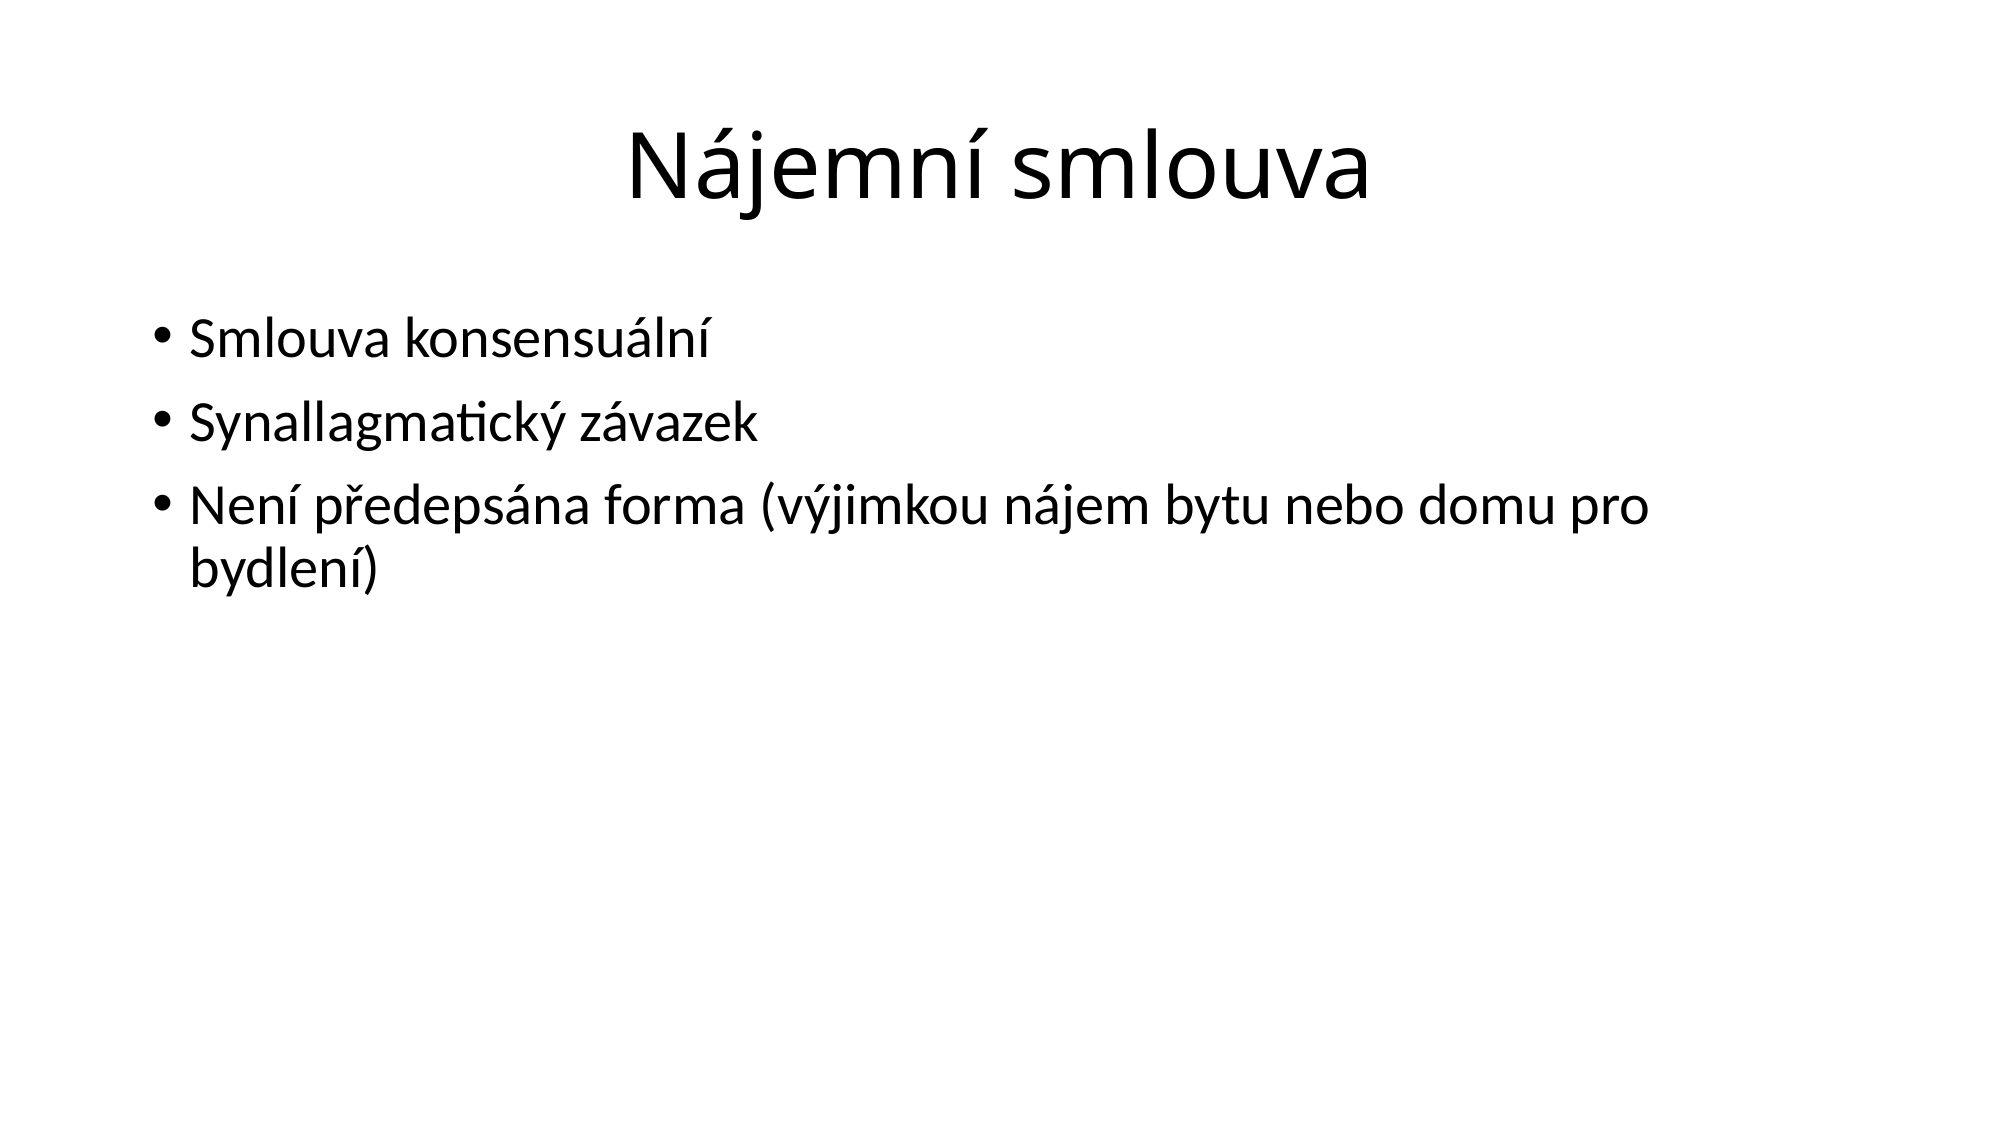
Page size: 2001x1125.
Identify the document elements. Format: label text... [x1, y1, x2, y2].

title Nájemní smlouva [137, 59, 1863, 278]
list Smlouva konsensuální Synallagmatický závazek Není předepsána forma (výjimkou nájem bytu nebo domu pro bydlení) [137, 299, 1863, 1014]
